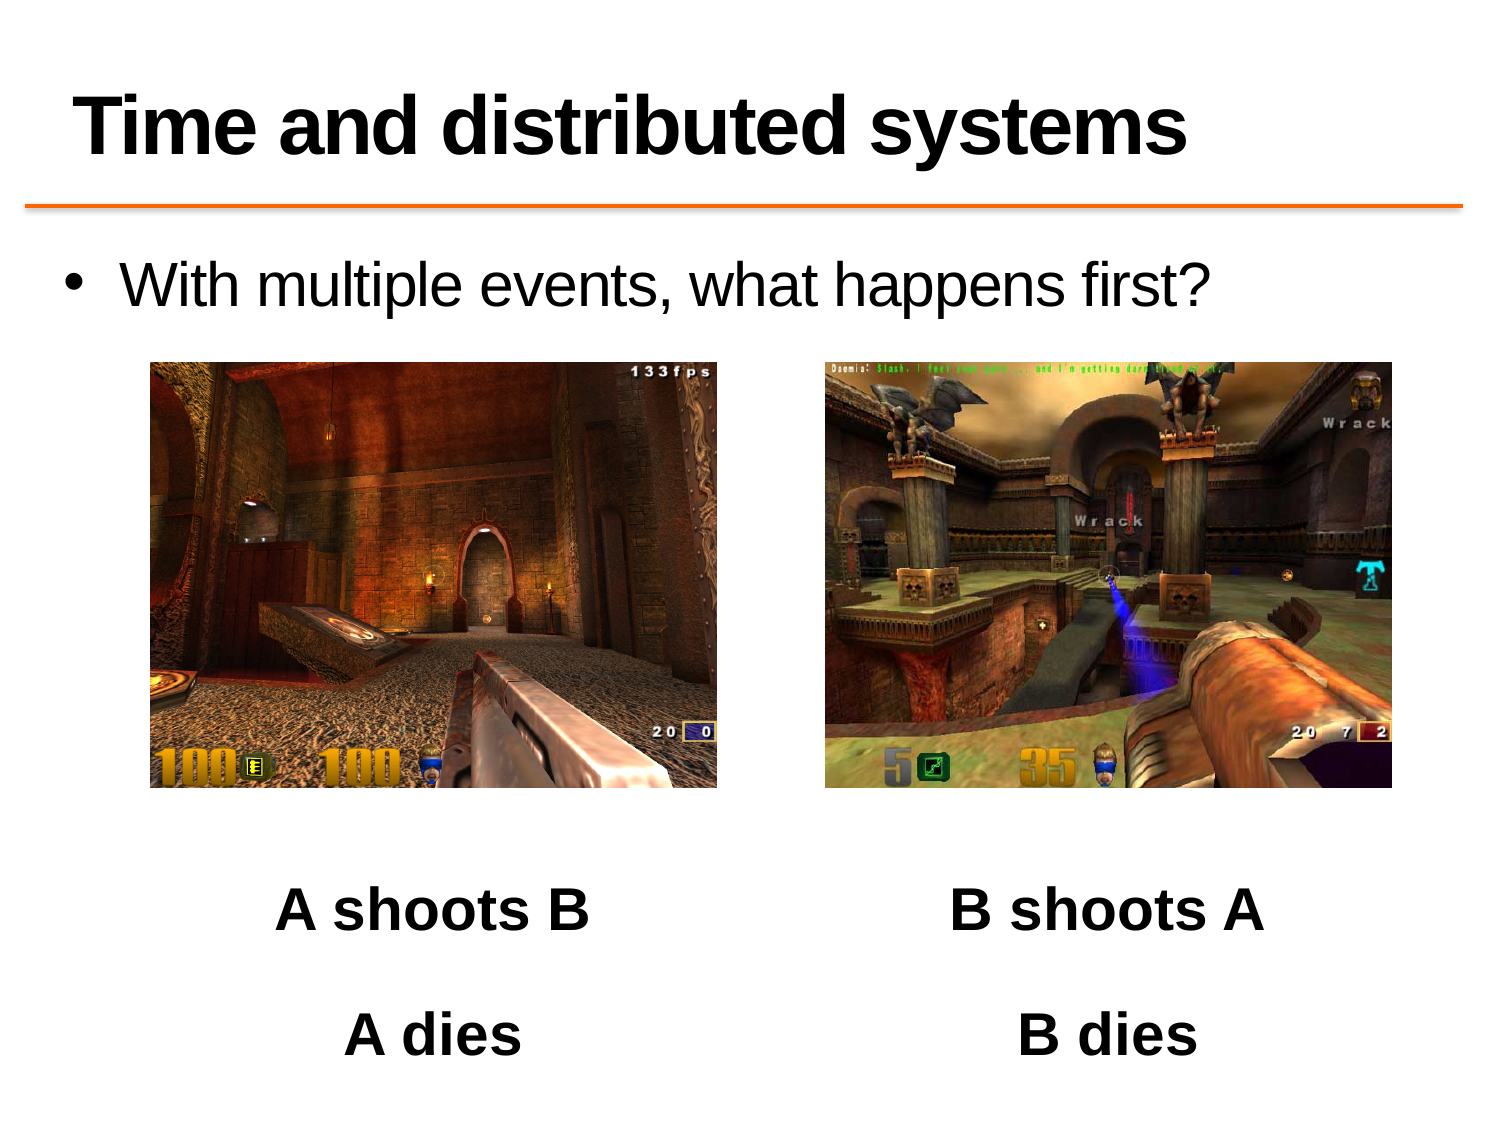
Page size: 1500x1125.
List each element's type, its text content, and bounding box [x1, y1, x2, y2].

picture [149, 362, 717, 788]
text_box A dies [308, 987, 559, 1075]
list With multiple events, what happens first? [57, 237, 1463, 1060]
text_box B shoots A [895, 862, 1321, 950]
text_box B dies [983, 987, 1234, 1075]
picture [824, 362, 1392, 788]
text_box A shoots B [183, 862, 684, 950]
title Time and distributed systems [57, 2, 1463, 178]
